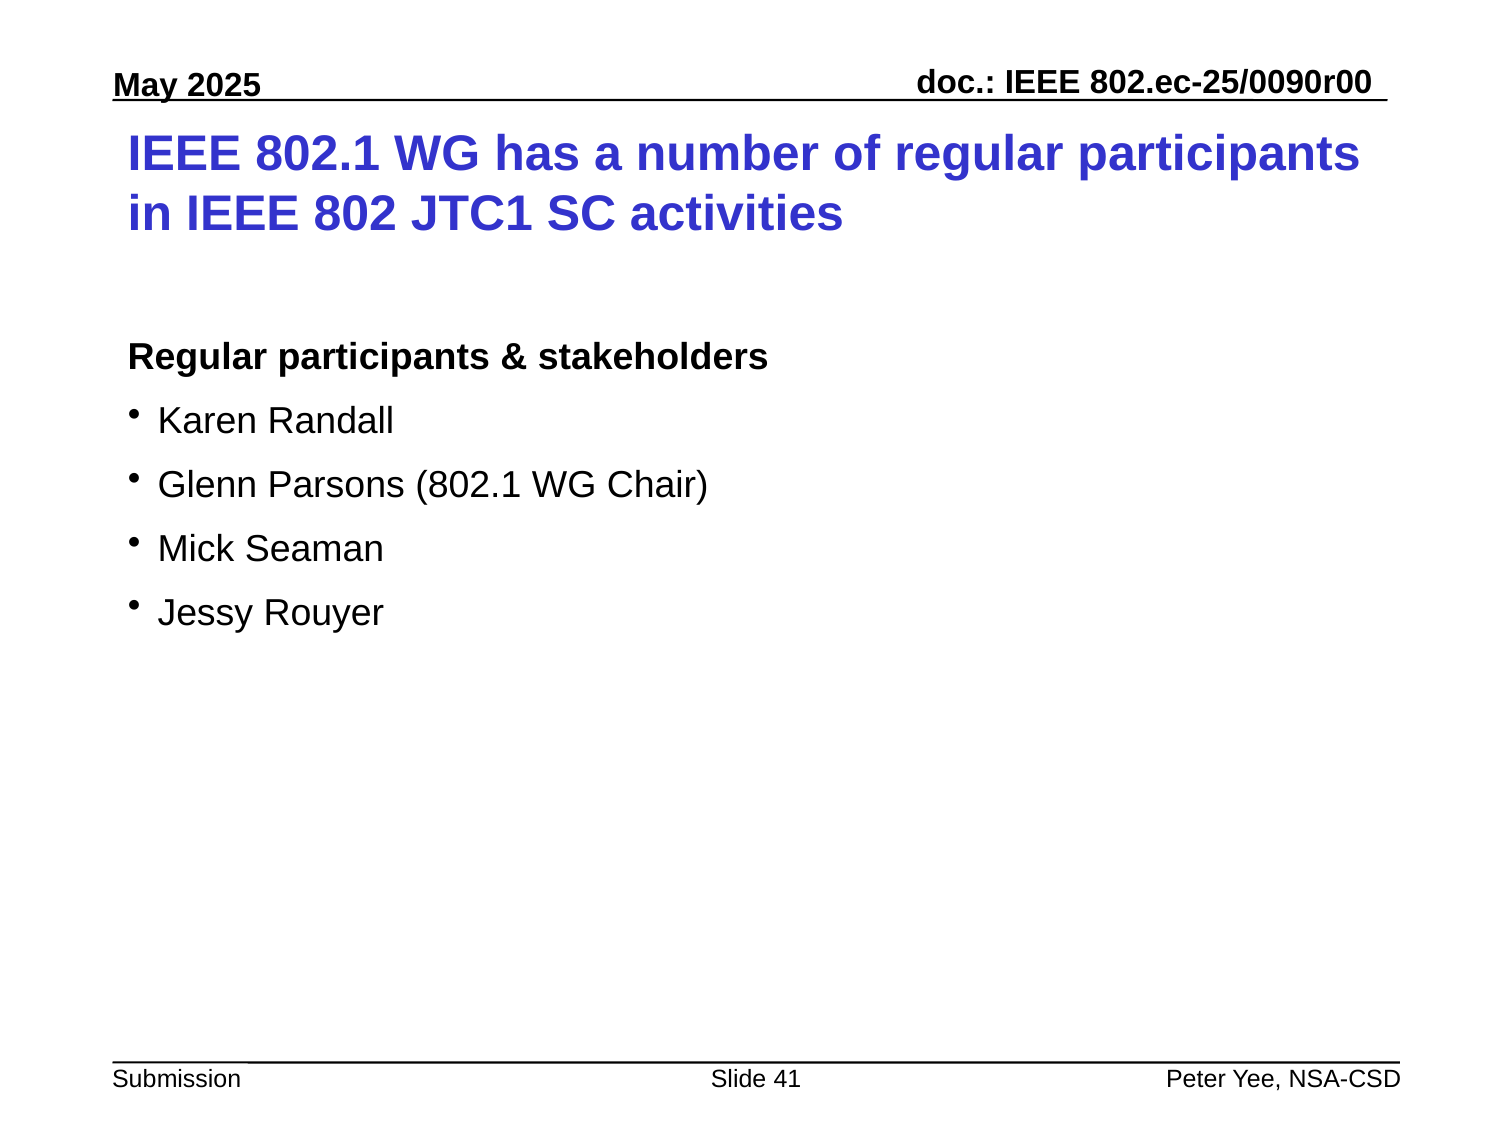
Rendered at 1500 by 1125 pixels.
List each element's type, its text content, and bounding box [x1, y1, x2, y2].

slide_number Slide 41 [709, 1061, 803, 1093]
title IEEE 802.1 WG has a number of regular participants in IEEE 802 JTC1 SC activities [112, 112, 1388, 288]
footer Peter Yee, NSA-CSD [1164, 1061, 1402, 1093]
list Regular participants & stakeholders Karen Randall Glenn Parsons (802.1 WG Chair) Mick Seaman Jessy Rouyer [112, 324, 1388, 1000]
